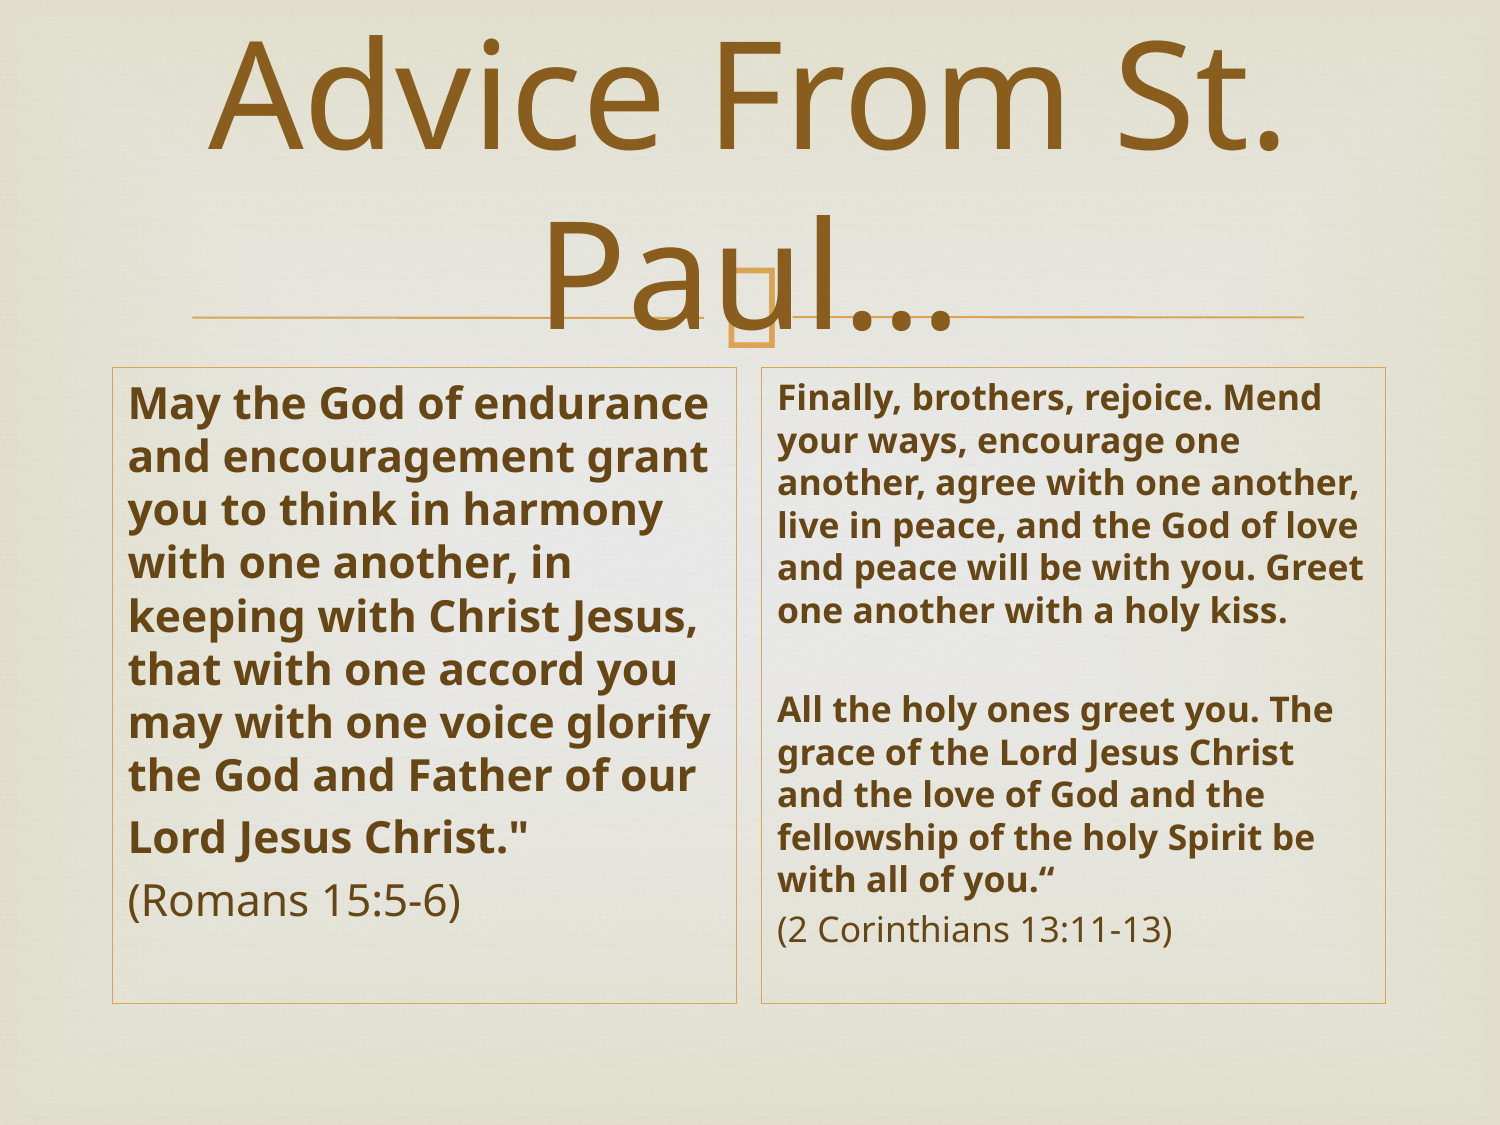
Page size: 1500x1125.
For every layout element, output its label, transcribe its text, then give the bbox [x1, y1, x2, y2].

list May the God of endurance and encouragement grant you to think in harmony with one another, in keeping with Christ Jesus, that with one accord you may with one voice glorify the God and Father of our Lord Jesus Christ." (Romans 15:5-6) [112, 367, 737, 1004]
list Finally, brothers, rejoice. Mend your ways, encourage one another, agree with one another, live in peace, and the God of love and peace will be with you. Greet one another with a holy kiss. All the holy ones greet you. The grace of the Lord Jesus Christ and the love of God and the fellowship of the holy Spirit be with all of you.“ (2 Corinthians 13:11-13) [761, 367, 1386, 1004]
title Advice From St. Paul… [112, 93, 1386, 267]
